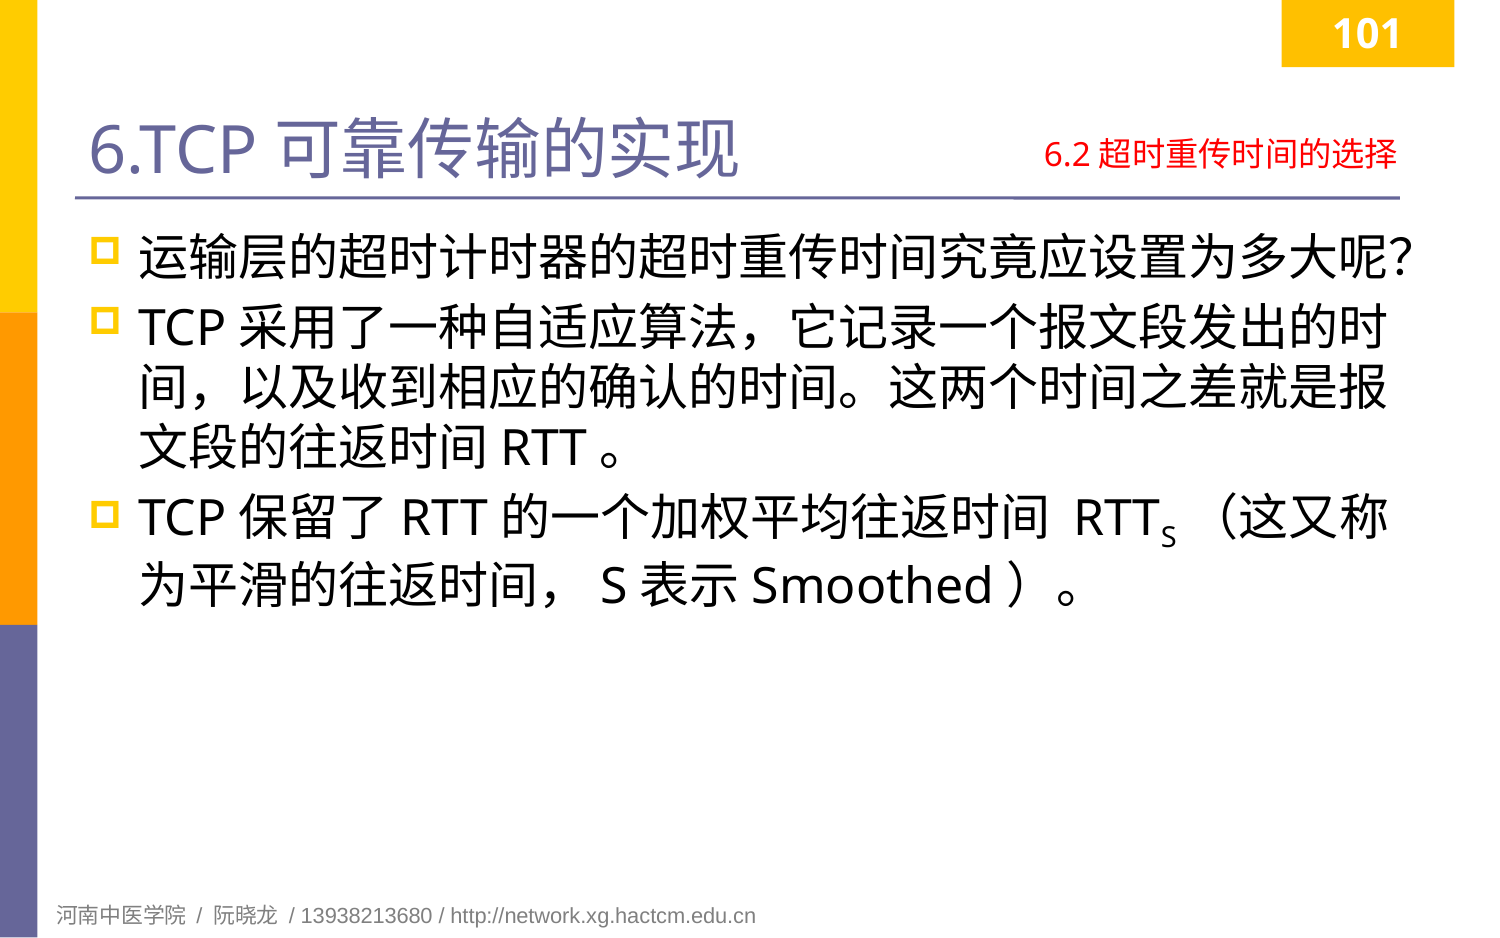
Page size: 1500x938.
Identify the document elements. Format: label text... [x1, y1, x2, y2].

slide_number 101 [1281, 0, 1455, 68]
list 6.2超时重传时间的选择 [939, 126, 1412, 186]
list 运输层的超时计时器的超时重传时间究竟应设置为多大呢？ TCP采用了一种自适应算法，它记录一个报文段发出的时间，以及收到相应的确认的时间。这两个时间之差就是报文段的往返时间RTT。 TCP保留了RTT的一个加权平均往返时间 RTTS（这又称为平滑的往返时间，S表示Smoothed）。 [75, 218, 1425, 839]
title 6.TCP可靠传输的实现 [75, 37, 1425, 194]
